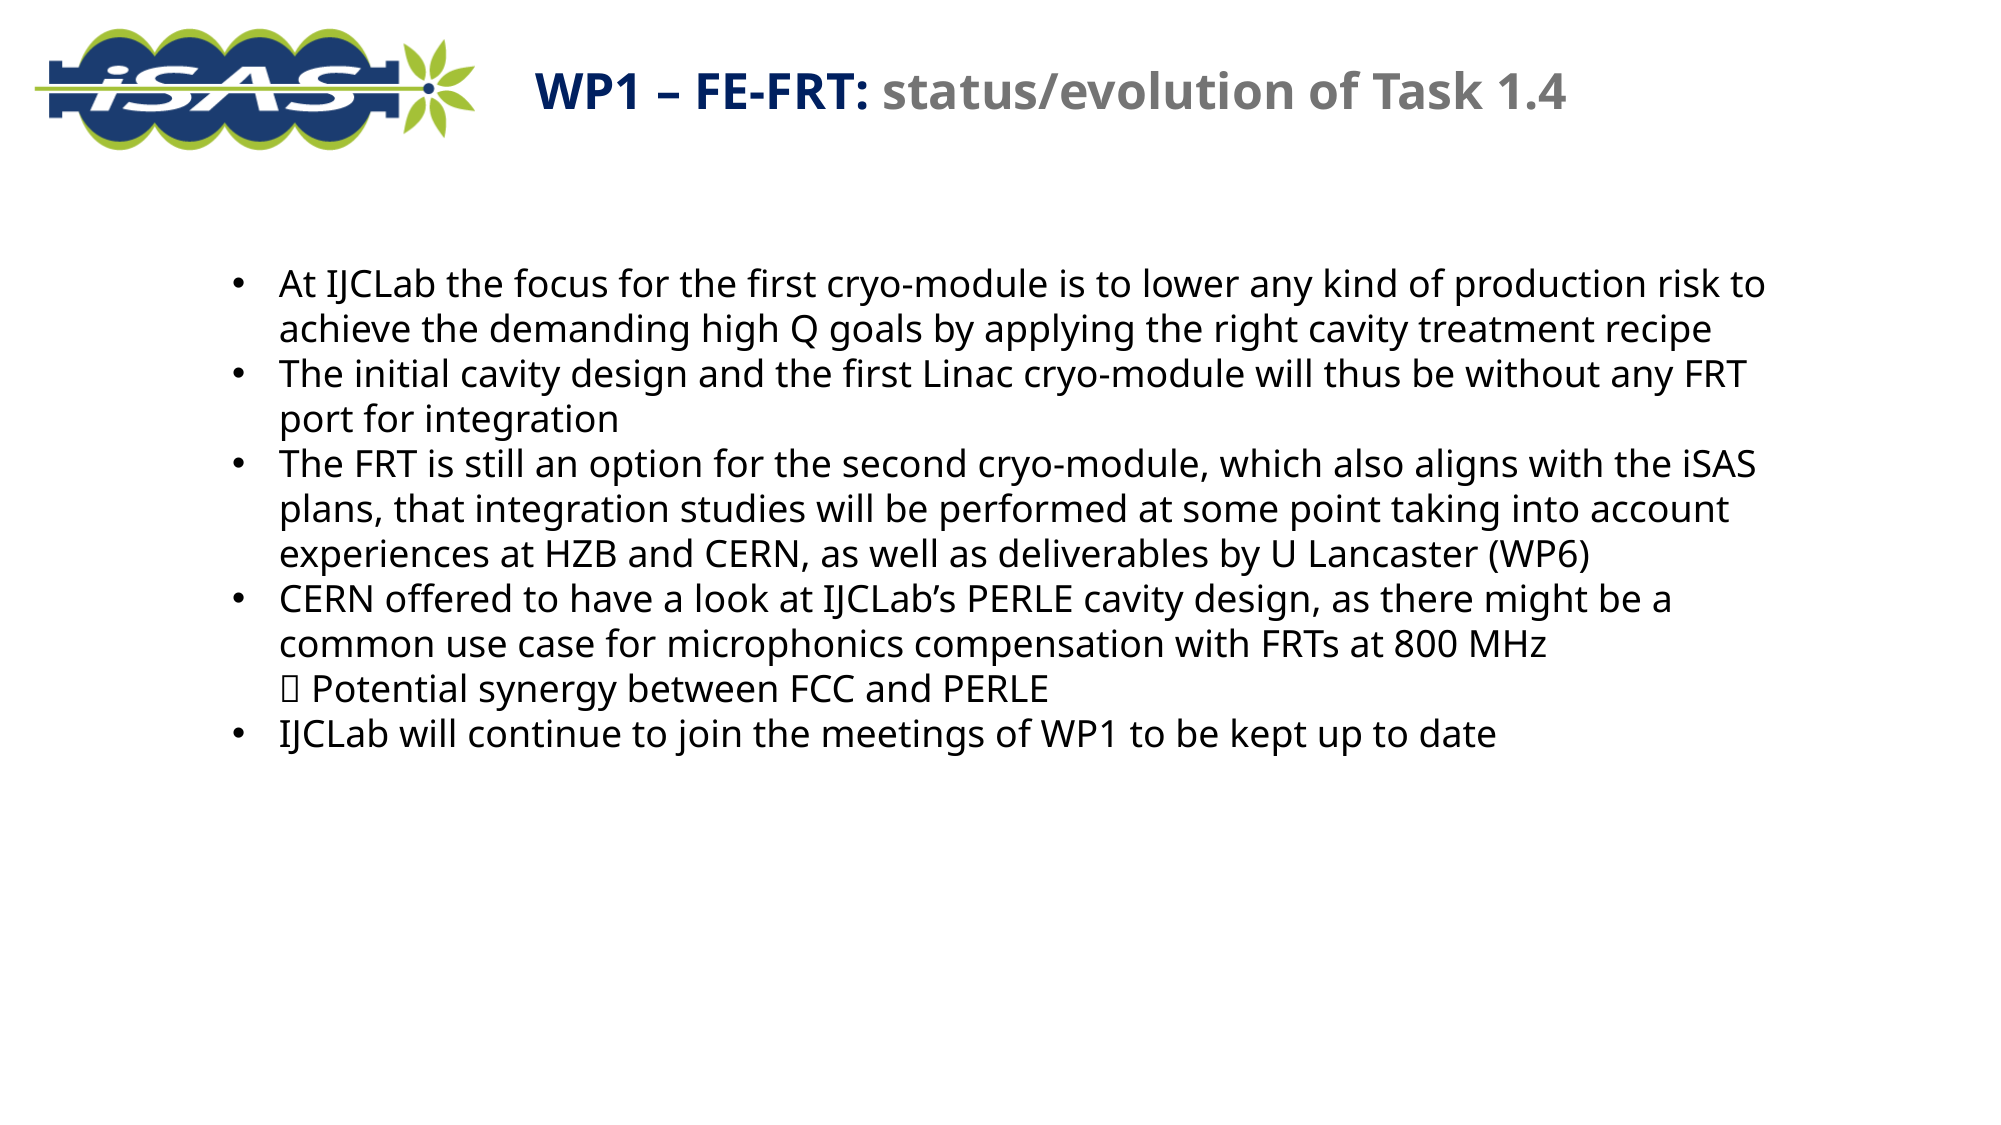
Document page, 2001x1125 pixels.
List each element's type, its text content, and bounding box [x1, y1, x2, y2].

picture [26, 17, 484, 162]
text_box At IJCLab the focus for the first cryo-module is to lower any kind of production risk to achieve the demanding high Q goals by applying the right cavity treatment recipe The initial cavity design and the first Linac cryo-module will thus be without any FRT port for integration The FRT is still an option for the second cryo-module, which also aligns with the iSAS plans, that integration studies will be performed at some point taking into account experiences at HZB and CERN, as well as deliverables by U Lancaster (WP6) CERN offered to have a look at IJCLab’s PERLE cavity design, as there might be a common use case for microphonics compensation with FRTs at 800 MHz  Potential synergy between FCC and PERLE IJCLab will continue to join the meetings of WP1 to be kept up to date [217, 252, 1783, 762]
text_box WP1 – FE-FRT: status/evolution of Task 1.4 [520, 51, 1596, 127]
